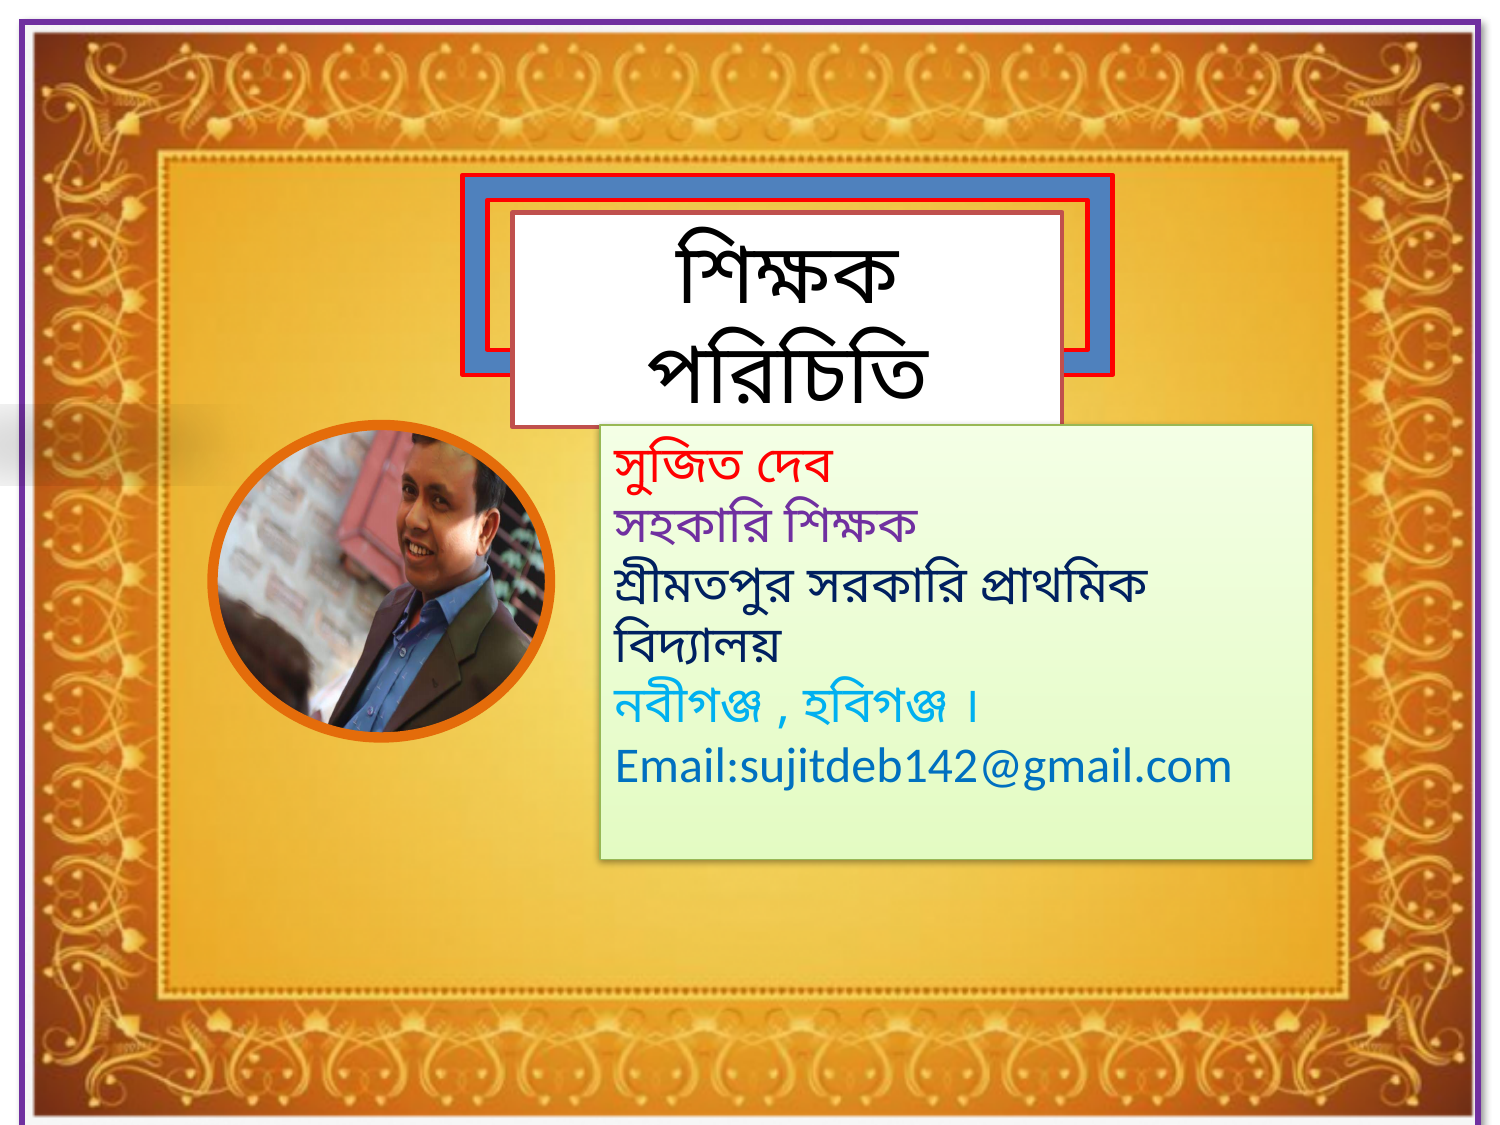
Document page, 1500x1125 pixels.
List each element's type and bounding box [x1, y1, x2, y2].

picture [24, 24, 1476, 1125]
text_box [462, 174, 1113, 376]
